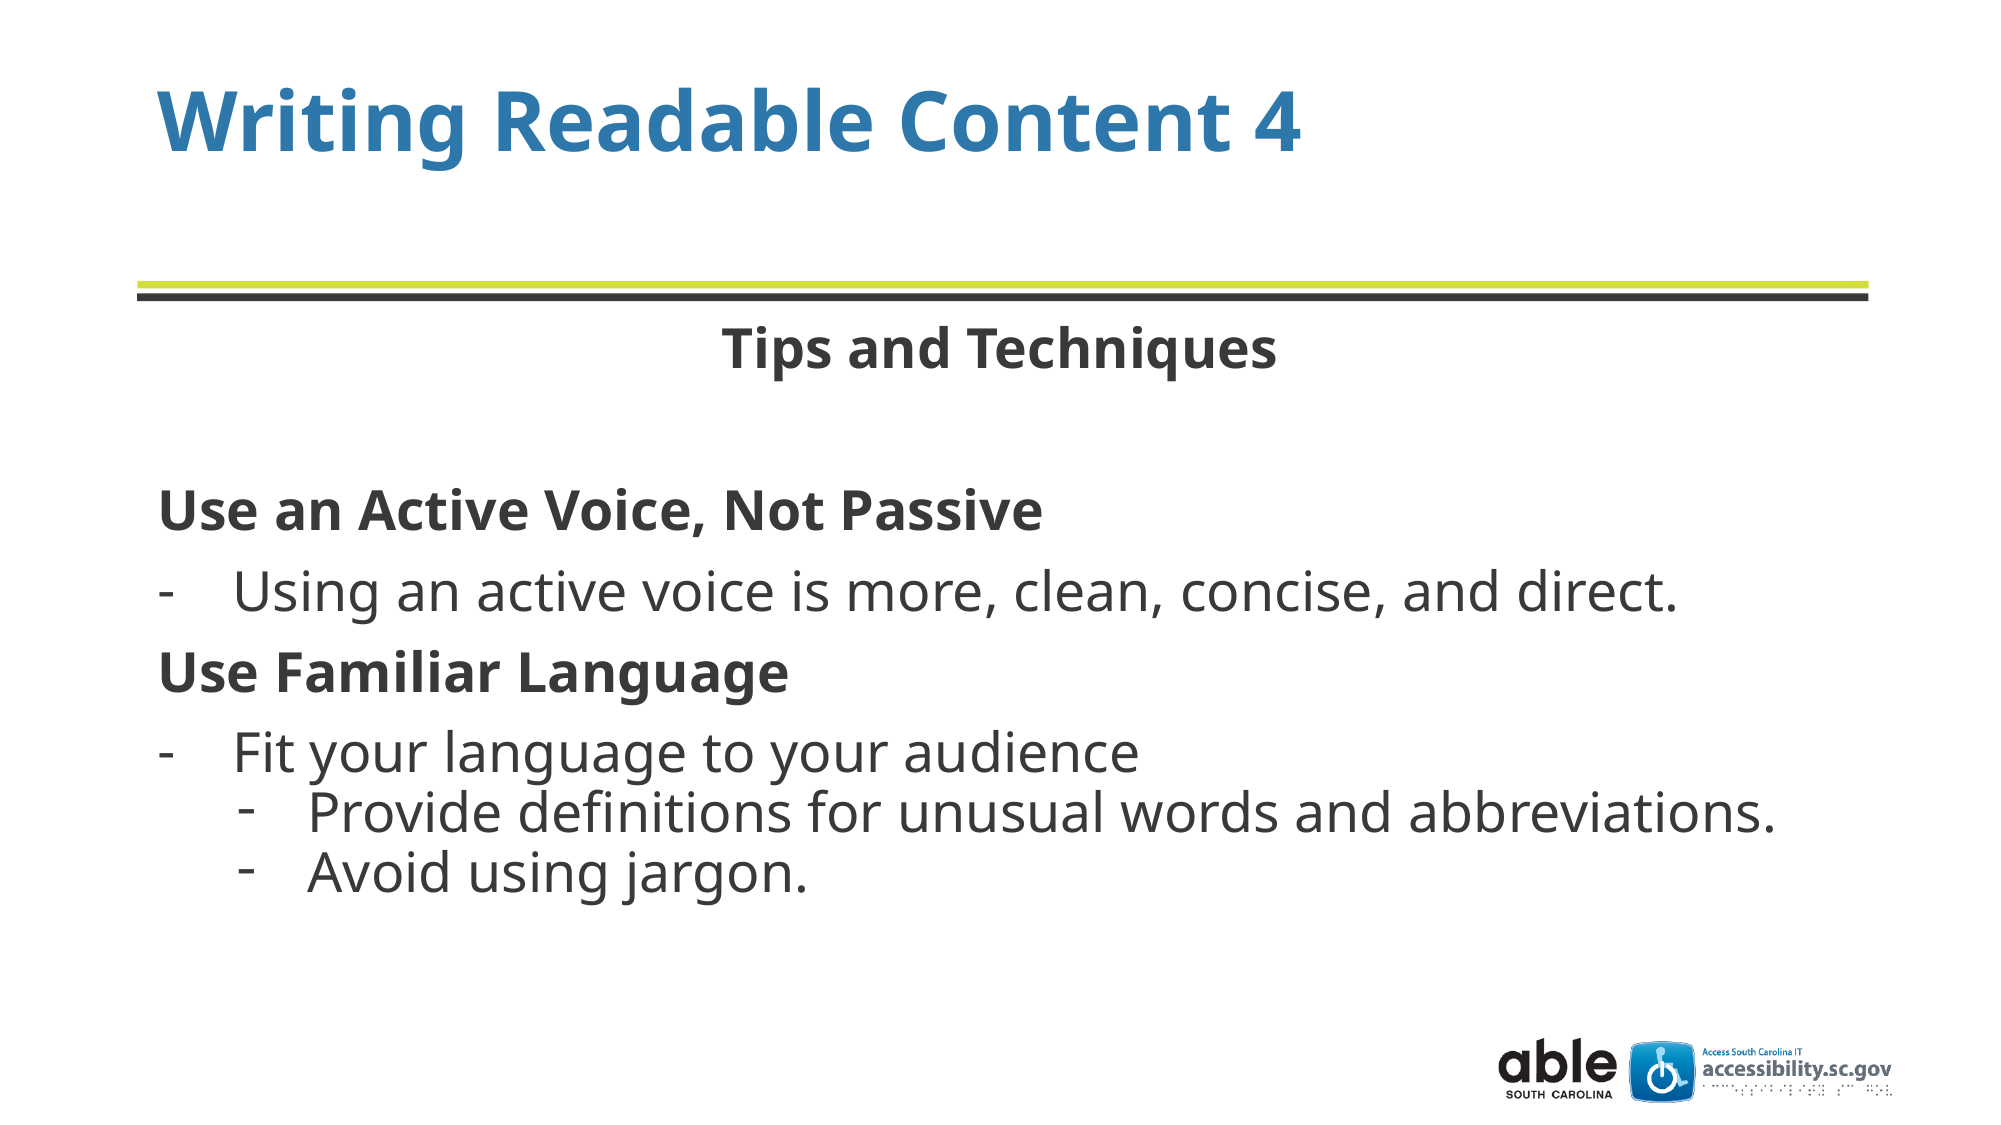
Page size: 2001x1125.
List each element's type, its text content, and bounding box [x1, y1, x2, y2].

title Writing Readable Content 4 [137, 59, 1863, 278]
list Tips and Techniques Use an Active Voice, Not Passive Using an active voice is more, clean, concise, and direct. Use Familiar Language Fit your language to your audience Provide definitions for unusual words and abbreviations. Avoid using jargon. [137, 301, 1863, 937]
picture [1498, 1031, 1908, 1107]
